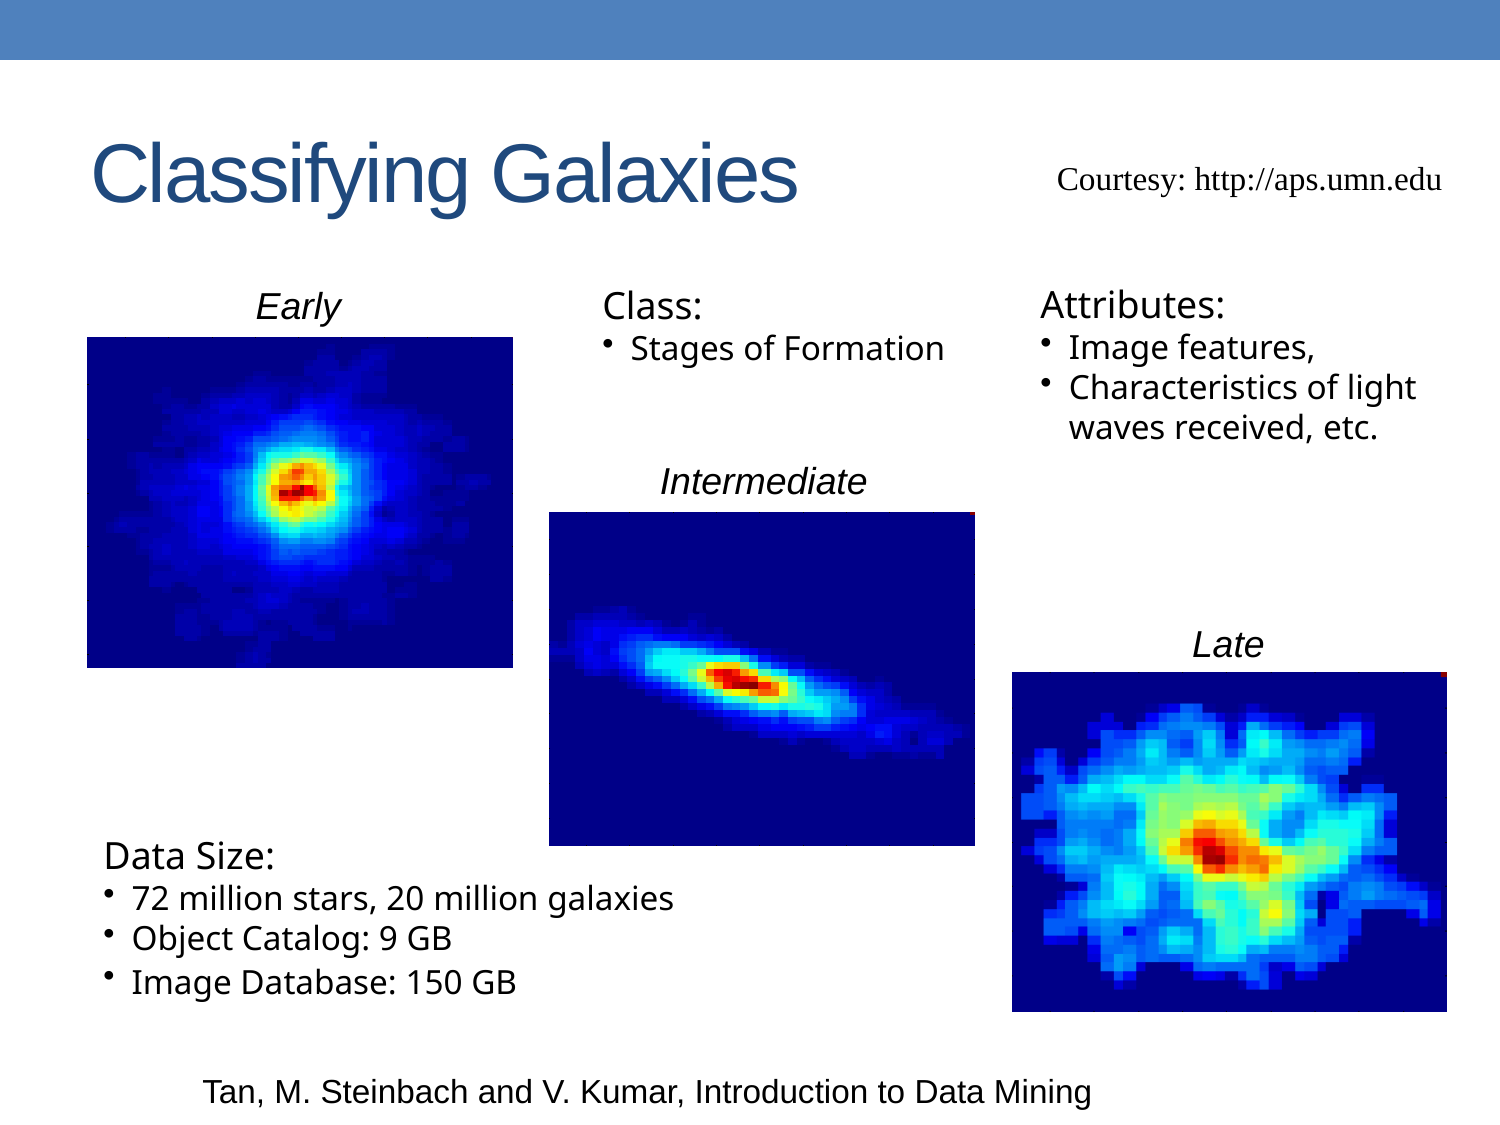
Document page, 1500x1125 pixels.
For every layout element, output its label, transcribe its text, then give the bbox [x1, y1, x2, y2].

text_box Class: Stages of Formation [587, 274, 1001, 375]
text_box Data Size: 72 million stars, 20 million galaxies Object Catalog: 9 GB Image Database: 150 GB [88, 824, 691, 1010]
text_box Tan, M. Steinbach and V. Kumar, Introduction to Data Mining [112, 1062, 1325, 1118]
text_box Early [240, 274, 356, 334]
text_box Attributes: Image features, Characteristics of light waves received, etc. [1025, 274, 1500, 454]
picture [1012, 672, 1447, 1012]
picture [87, 337, 513, 669]
title Classifying Galaxies [75, 87, 1425, 250]
text_box Courtesy: http://aps.umn.edu [1042, 149, 1459, 205]
text_box Intermediate [645, 449, 883, 509]
text_box Late [1177, 612, 1280, 669]
picture [549, 512, 976, 846]
